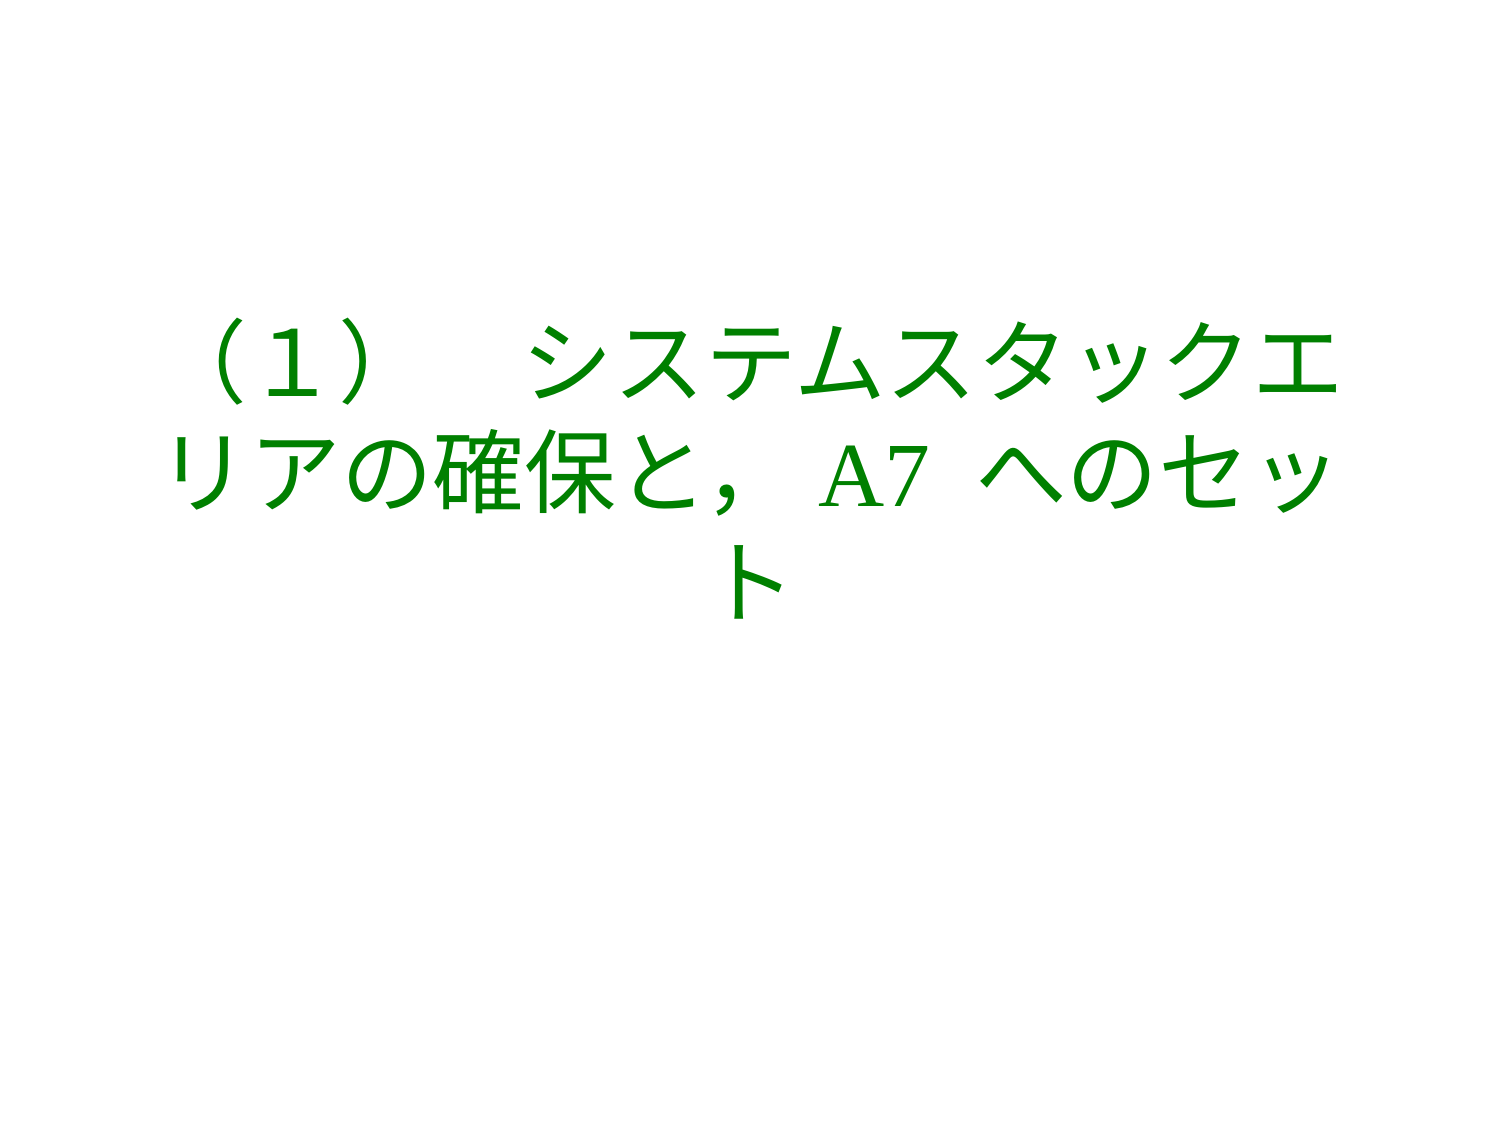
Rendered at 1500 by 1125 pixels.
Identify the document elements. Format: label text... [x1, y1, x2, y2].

title （１） システムスタックエリアの確保と，A7 へのセット [112, 349, 1388, 591]
